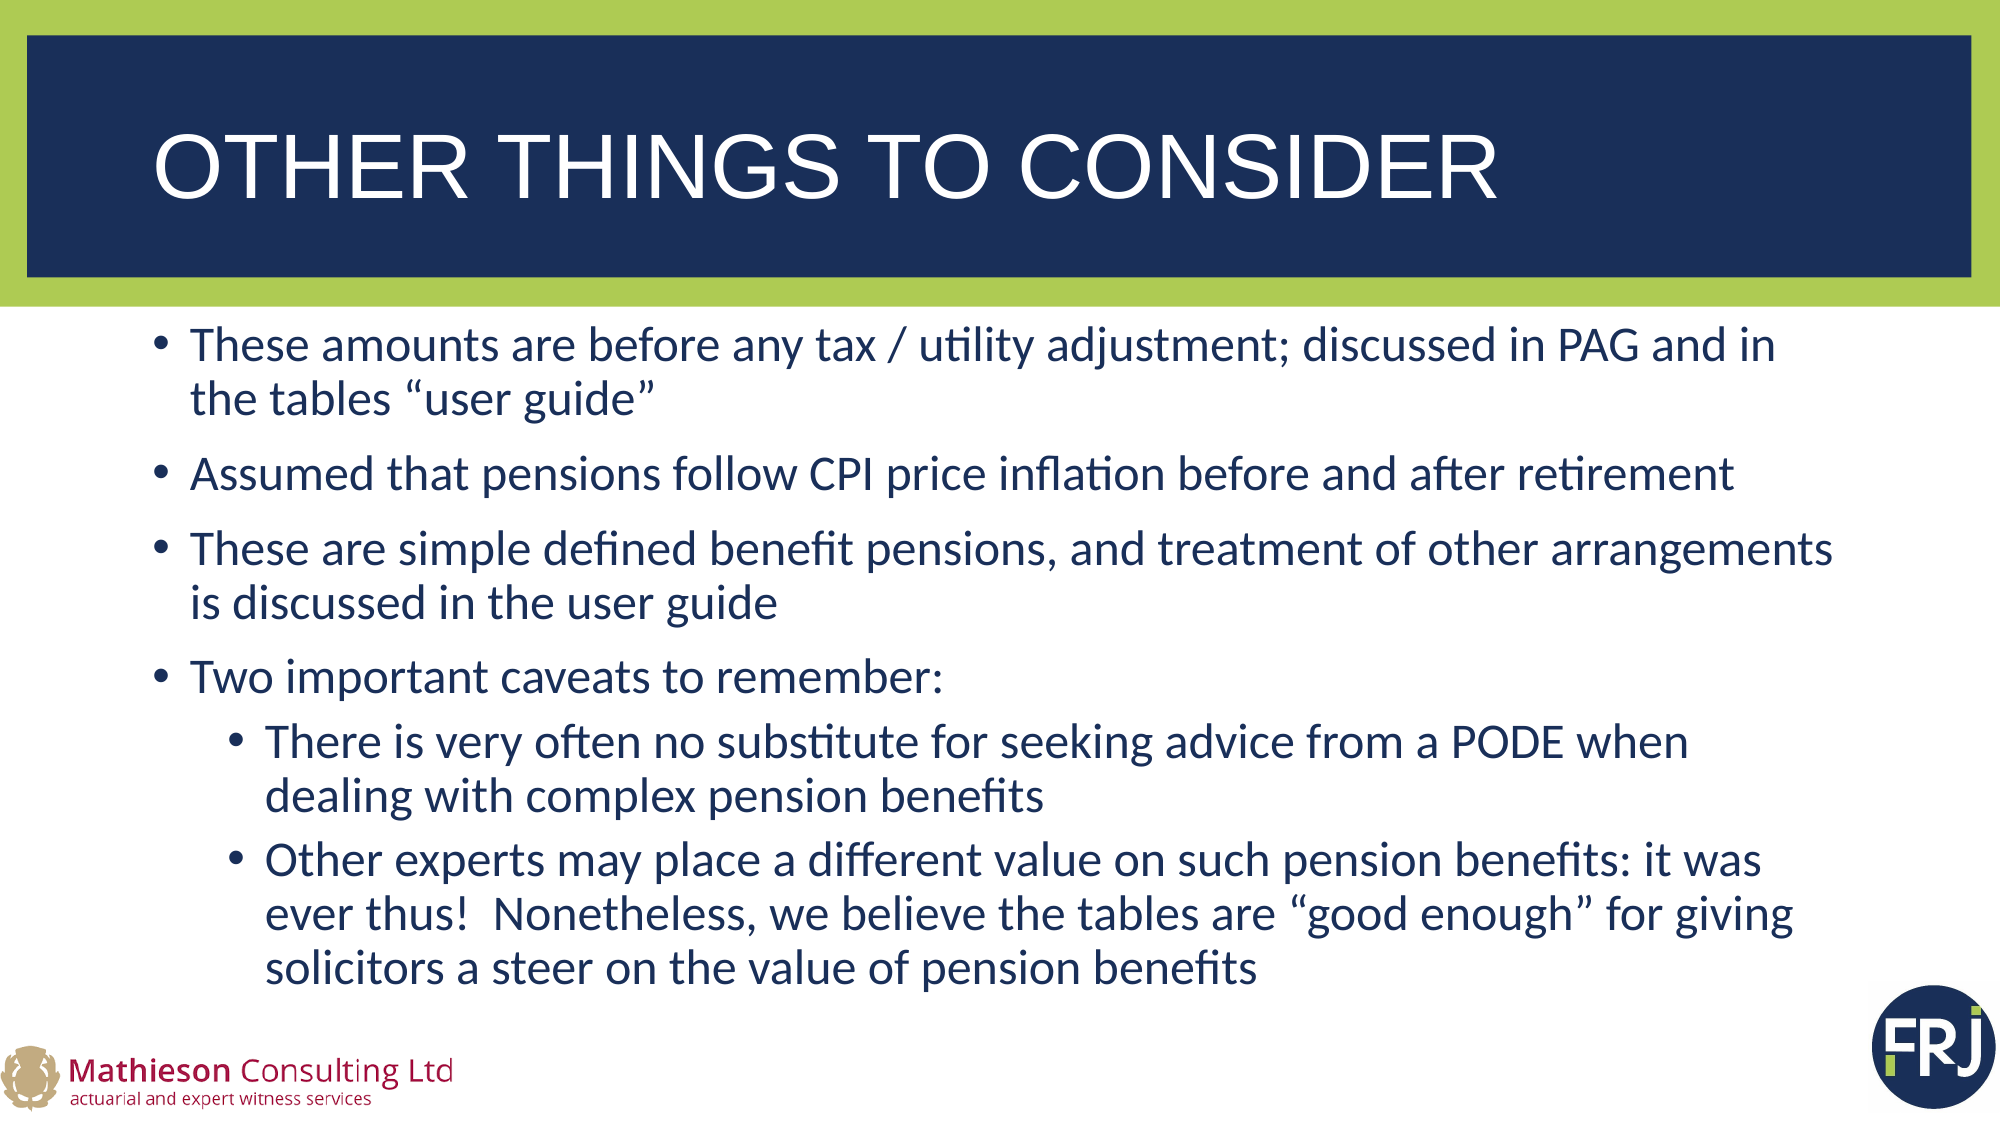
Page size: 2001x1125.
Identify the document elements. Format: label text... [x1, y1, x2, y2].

picture [1868, 981, 2000, 1113]
text_box [0, 0, 2000, 308]
text_box [26, 34, 1972, 278]
picture [0, 1033, 466, 1125]
list These amounts are before any tax / utility adjustment; discussed in PAG and in the tables “user guide” Assumed that pensions follow CPI price inflation before and after retirement These are simple defined benefit pensions, and treatment of other arrangements is discussed in the user guide Two important caveats to remember: There is very often no substitute for seeking advice from a PODE when dealing with complex pension benefits Other experts may place a different value on such pension benefits: it was ever thus! Nonetheless, we believe the tables are “good enough” for giving solicitors a steer on the value of pension benefits [137, 310, 1863, 1064]
text_box other things to consider [137, 59, 1863, 278]
